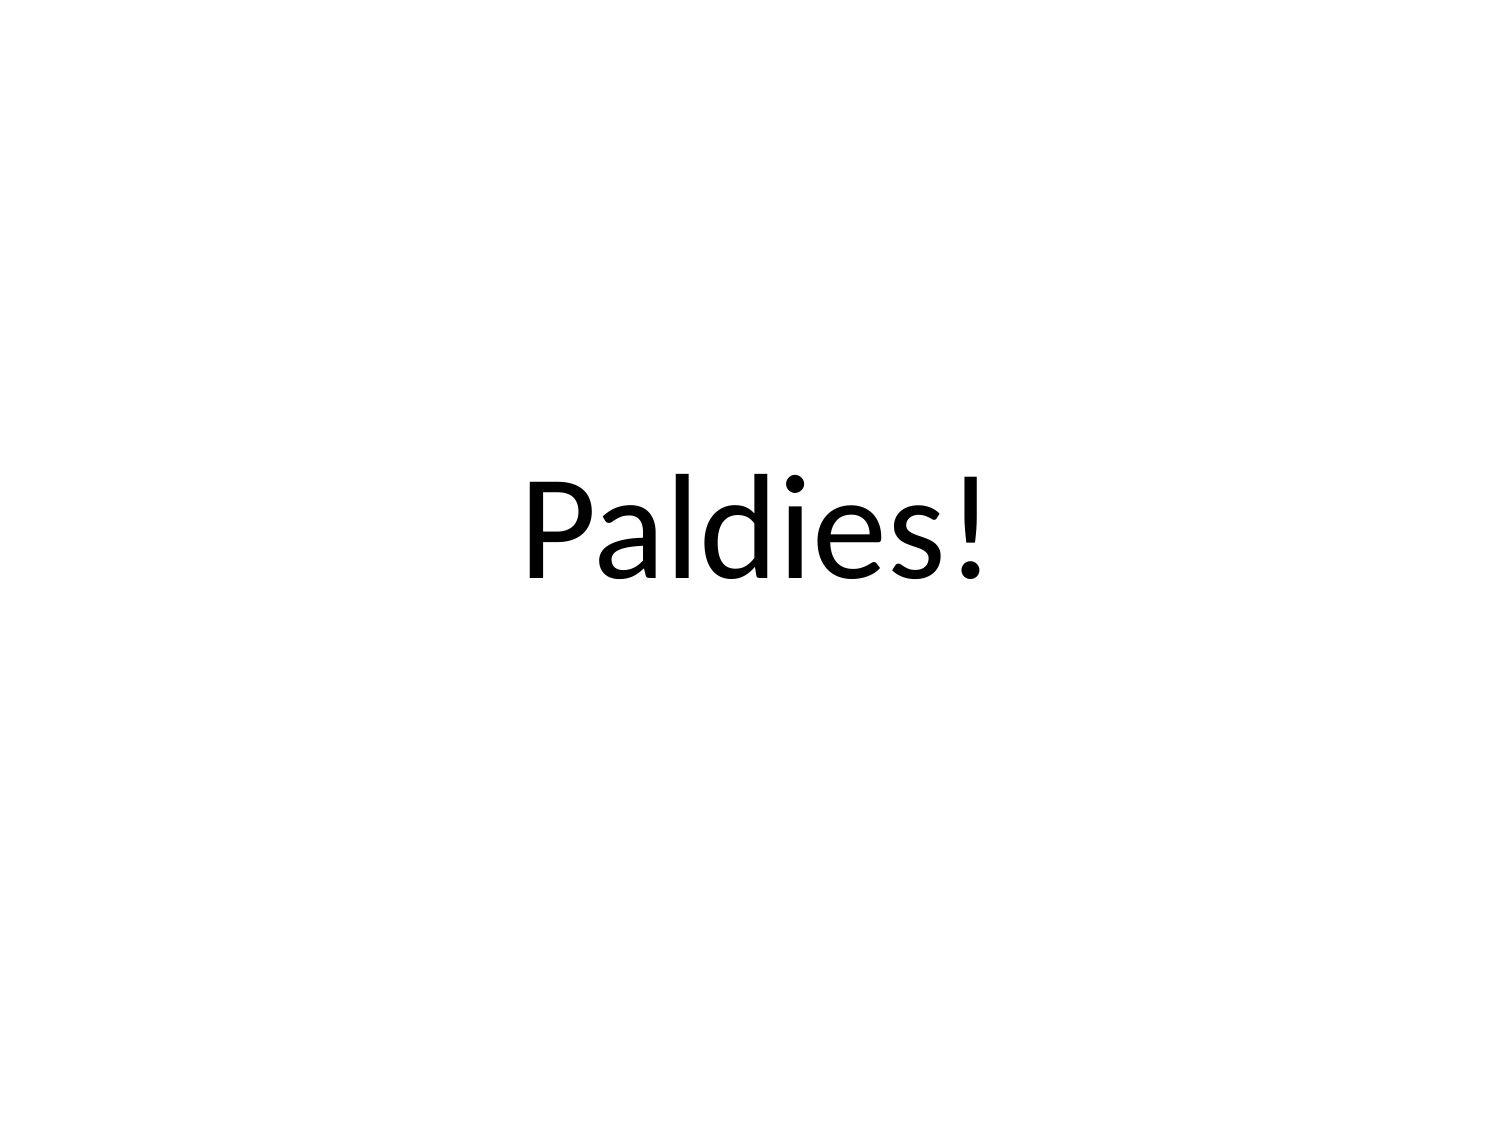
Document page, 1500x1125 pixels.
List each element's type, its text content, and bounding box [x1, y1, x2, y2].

text_box Paldies! [504, 420, 1011, 616]
